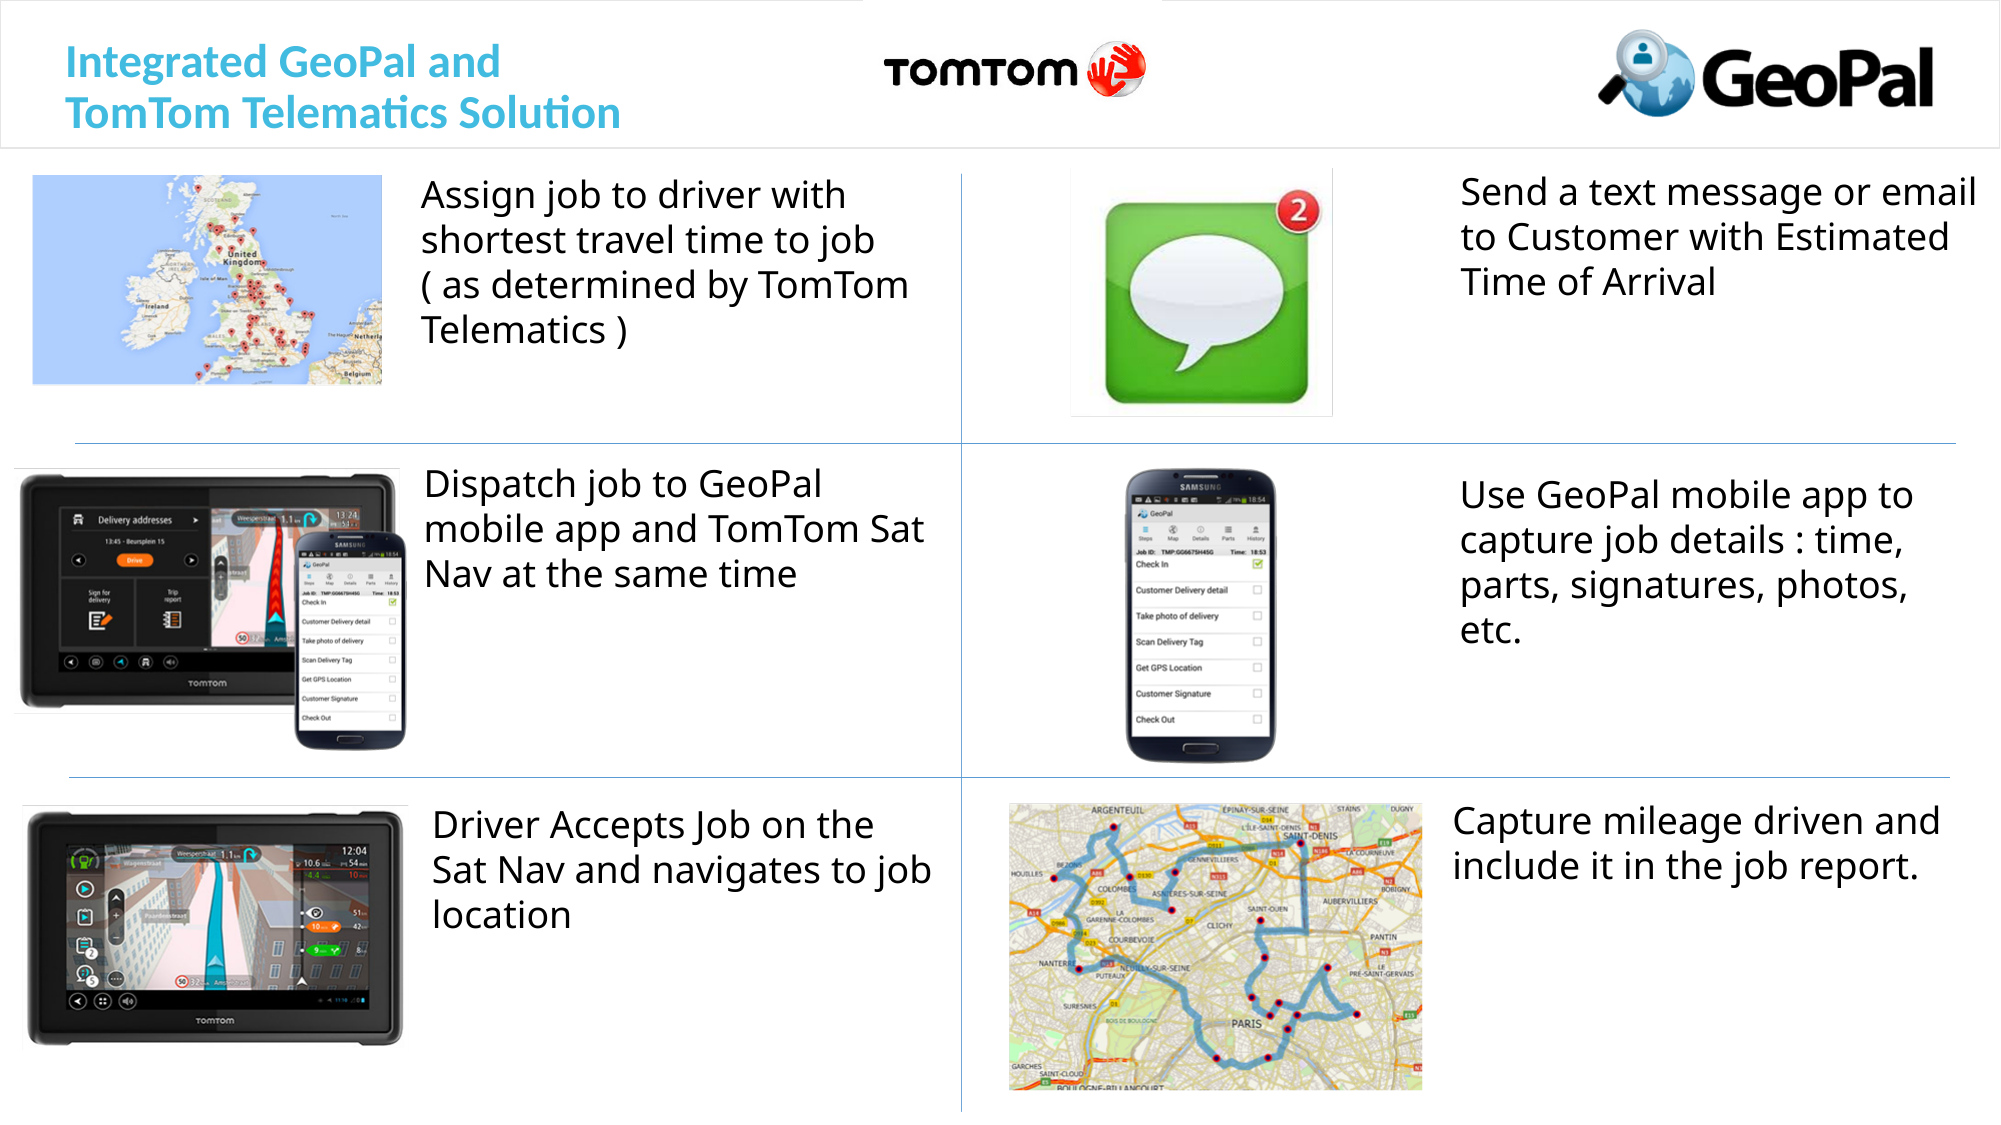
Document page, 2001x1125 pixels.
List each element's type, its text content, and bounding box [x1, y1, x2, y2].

text_box Capture mileage driven and include it in the job report. [1437, 790, 1970, 895]
title Integrated GeoPal and TomTom Telematics Solution [50, 28, 1911, 147]
picture [961, 168, 1423, 1113]
text_box Assign job to driver with shortest travel time to job ( as determined by TomTom Telematics ) [406, 163, 939, 359]
text_box Dispatch job to GeoPal mobile app and TomTom Sat Nav at the same time [410, 452, 942, 603]
picture [863, 0, 1162, 146]
text_box Send a text message or email to Customer with Estimated Time of Arrival [1445, 160, 2000, 311]
text_box Use GeoPal mobile app to capture job details : time, parts, signatures, photos, etc. [1444, 463, 1978, 659]
picture [14, 175, 410, 1051]
text_box Driver Accepts Job on the Sat Nav and navigates to job location [417, 794, 950, 944]
picture [1911, 28, 1937, 119]
